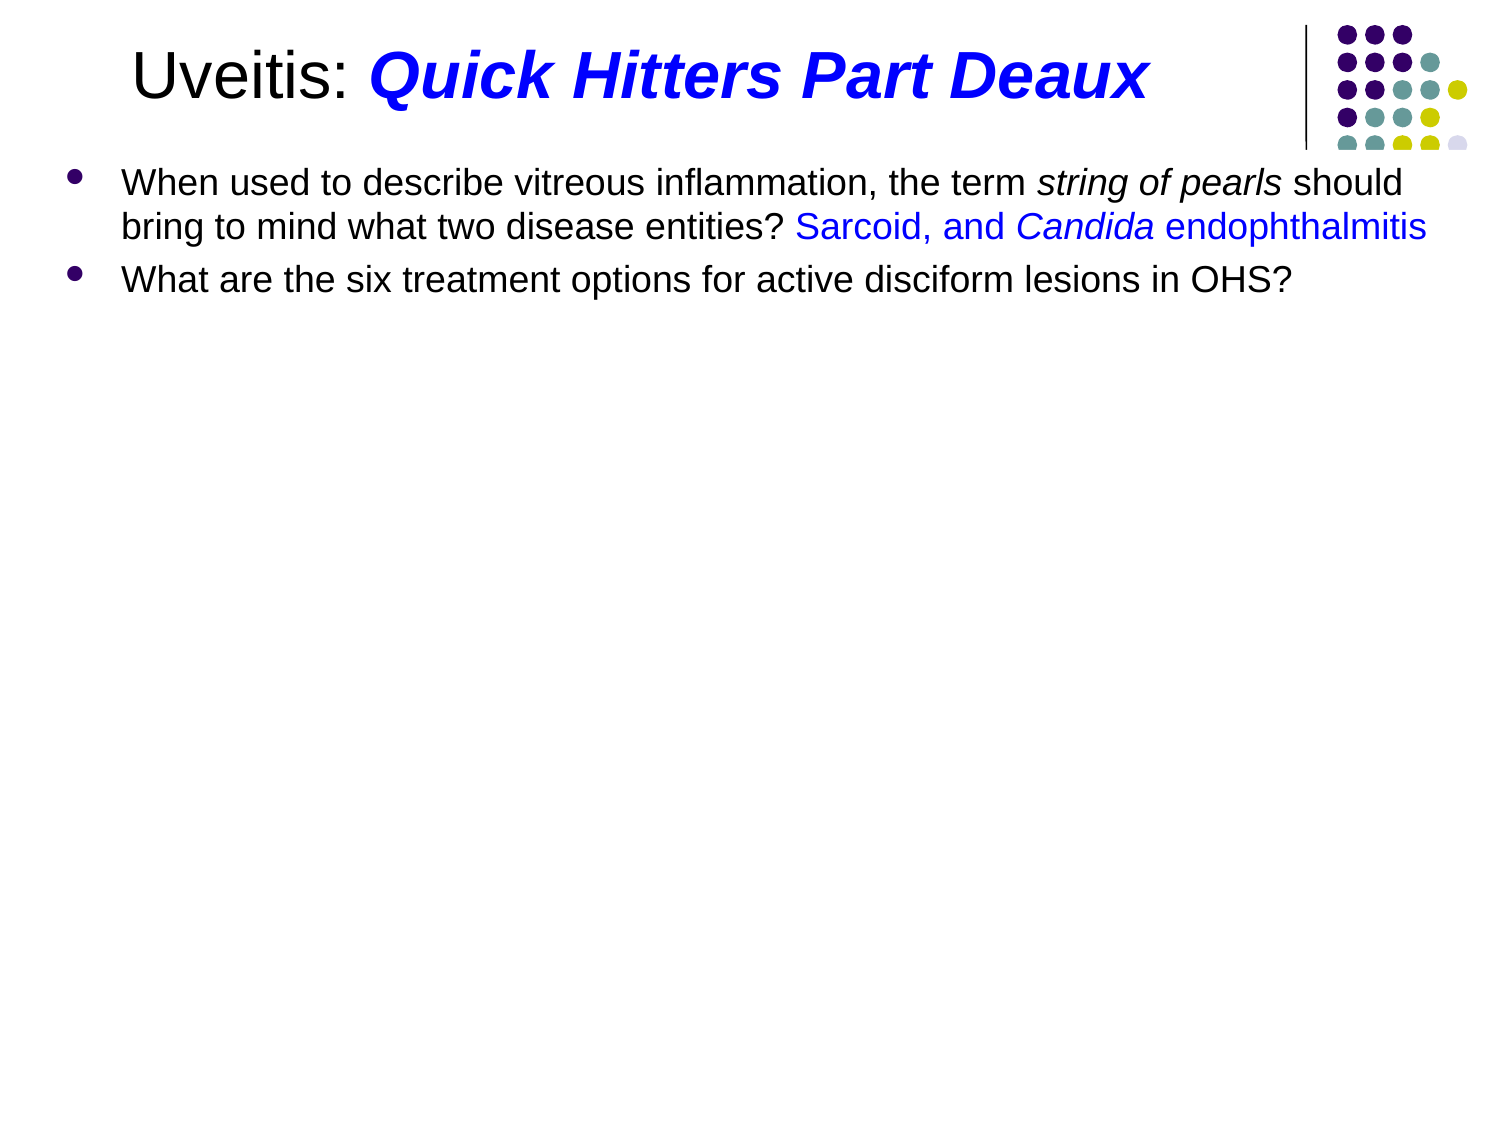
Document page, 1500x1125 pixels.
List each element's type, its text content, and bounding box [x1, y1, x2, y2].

text_box Uveitis: Quick Hitters Part Deaux [116, 24, 1166, 120]
list When used to describe vitreous inflammation, the term string of pearls should bring to mind what two disease entities? Sarcoid, and Candida endophthalmitis What are the six treatment options for active disciform lesions in OHS? [50, 149, 1475, 1113]
